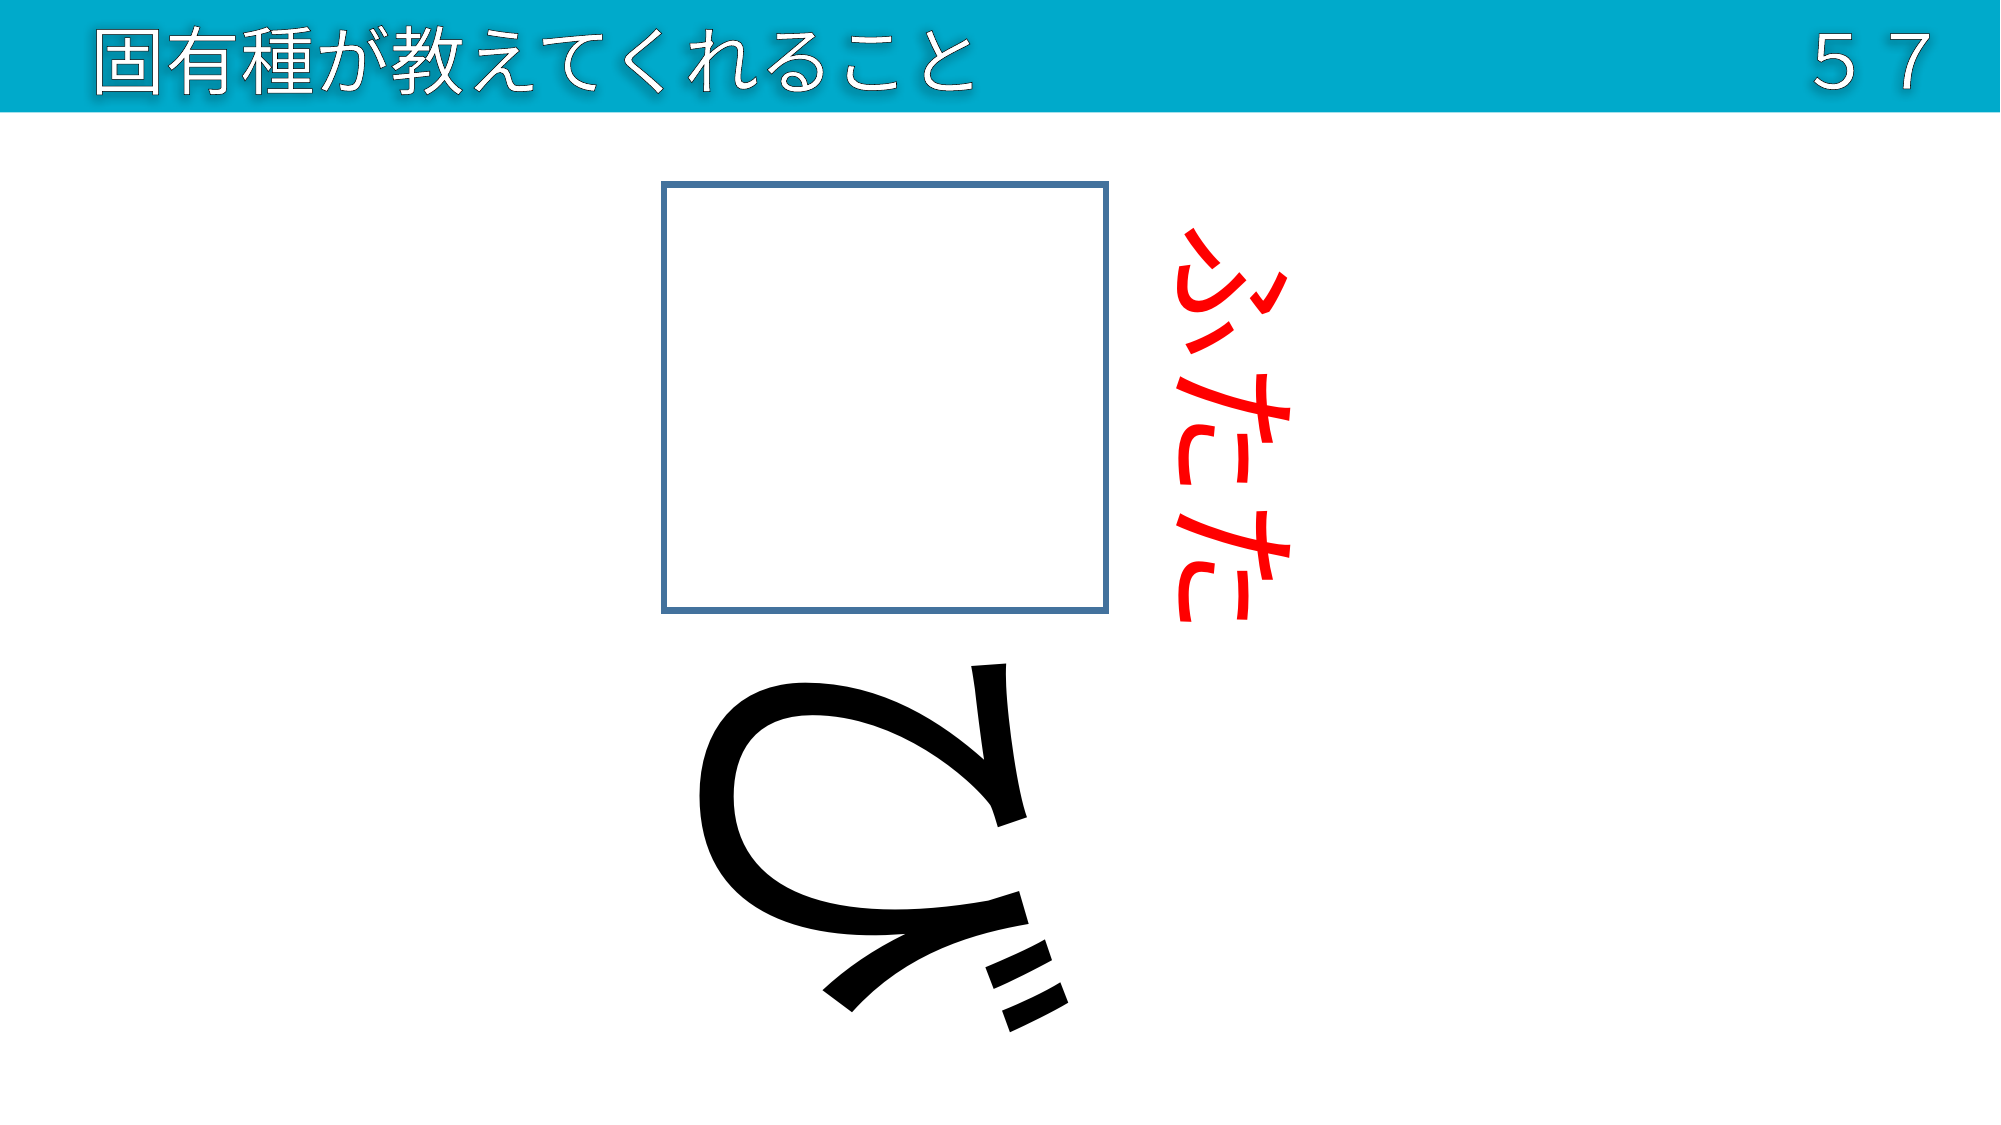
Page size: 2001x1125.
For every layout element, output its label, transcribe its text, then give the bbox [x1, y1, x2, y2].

text_box 固有種が教えてくれること [75, 6, 1225, 112]
text_box ふたた [1152, 208, 1327, 640]
text_box [663, 183, 1107, 612]
text_box 再び [616, 195, 1152, 1125]
text_box ５７ [1782, 6, 1963, 112]
text_box [0, 0, 2000, 113]
